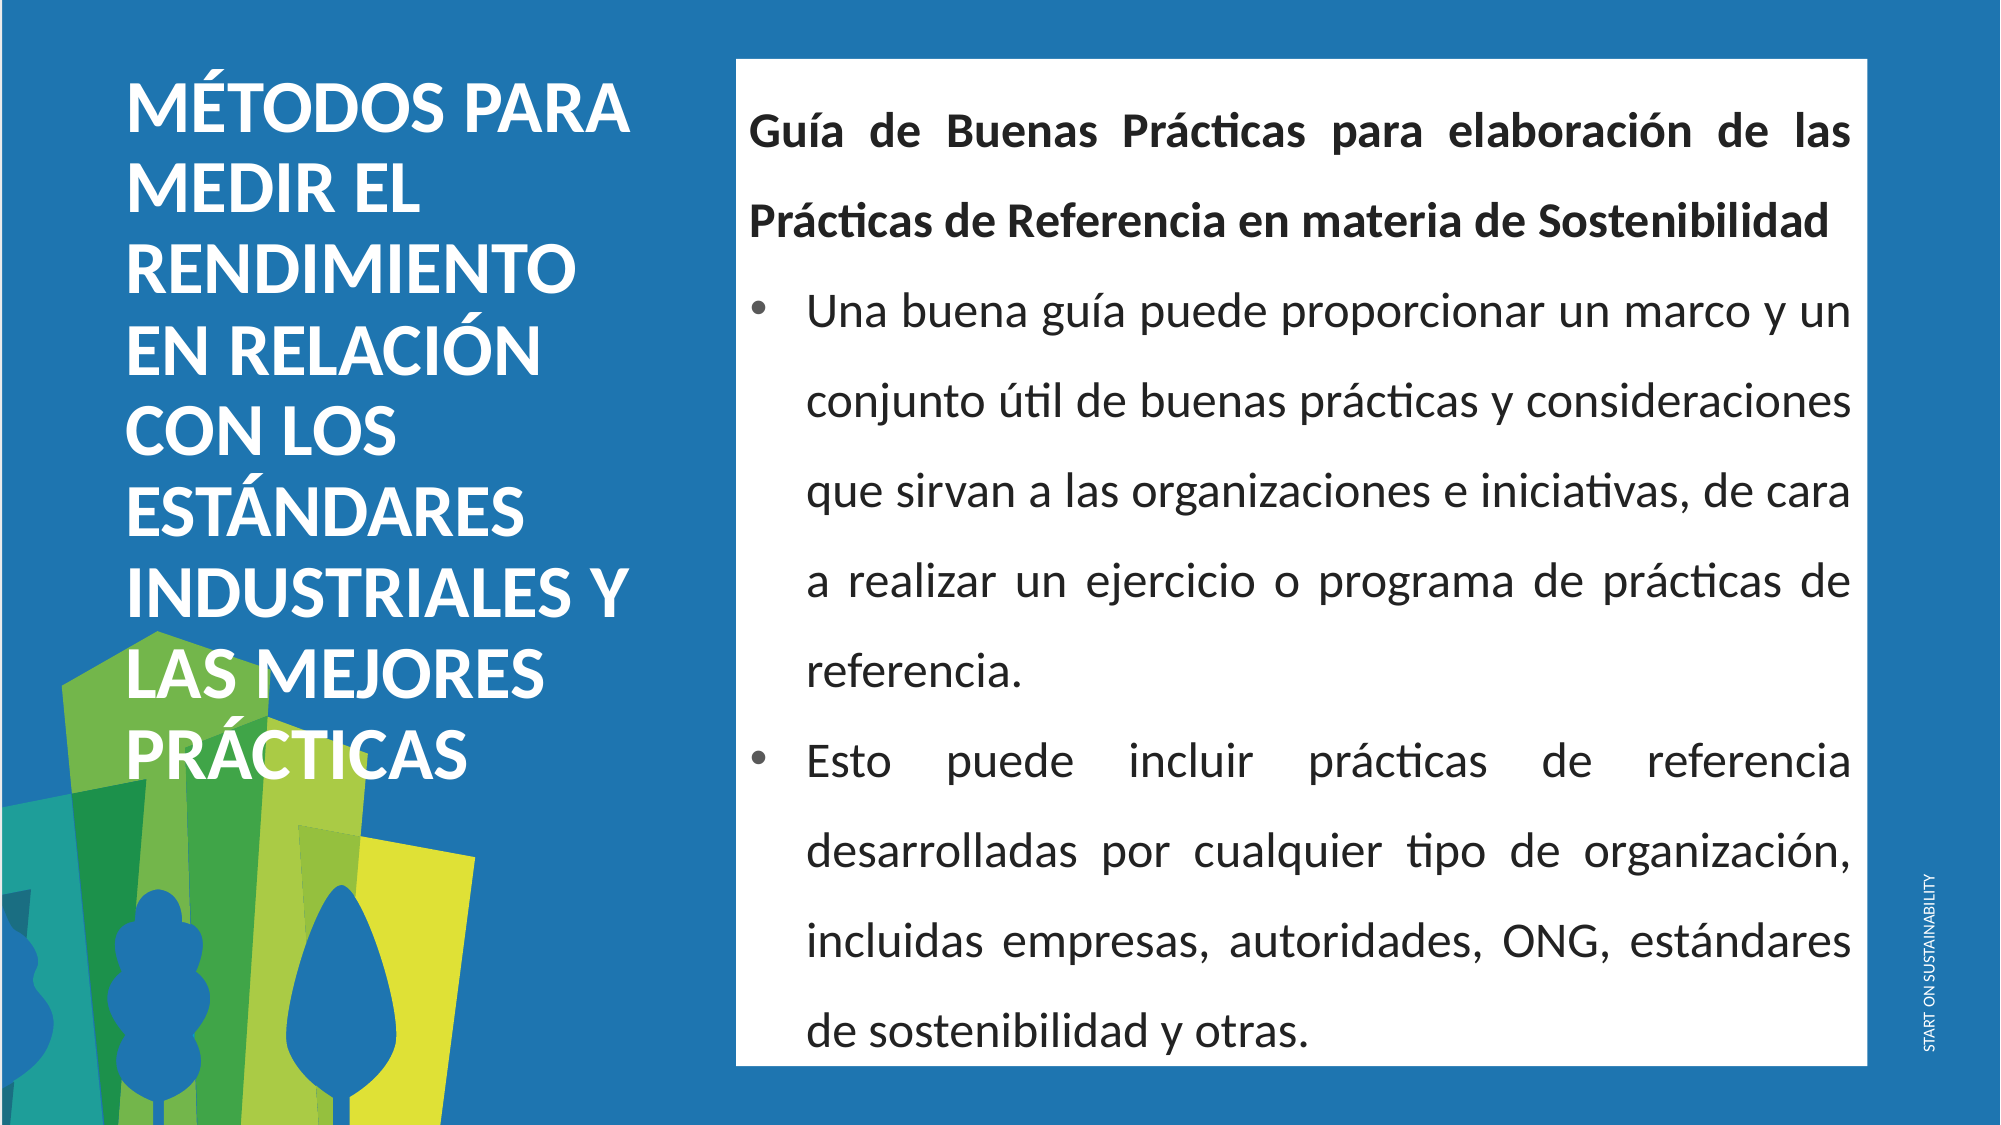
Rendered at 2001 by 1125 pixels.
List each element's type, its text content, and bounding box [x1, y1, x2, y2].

list MÉTODOS PARA MEDIR EL RENDIMIENTO EN RELACIÓN CON LOS ESTÁNDARES INDUSTRIALES Y LAS MEJORES PRÁCTICAS [110, 59, 660, 803]
list Guía de Buenas Prácticas para elaboración de las Prácticas de Referencia en materia de Sostenibilidad Una buena guía puede proporcionar un marco y un conjunto útil de buenas prácticas y consideraciones que sirvan a las organizaciones e iniciativas, de cara a realizar un ejercicio o programa de prácticas de referencia. Esto puede incluir prácticas de referencia desarrolladas por cualquier tipo de organización, incluidas empresas, autoridades, ONG, estándares de sostenibilidad y otras. [734, 59, 1868, 1024]
